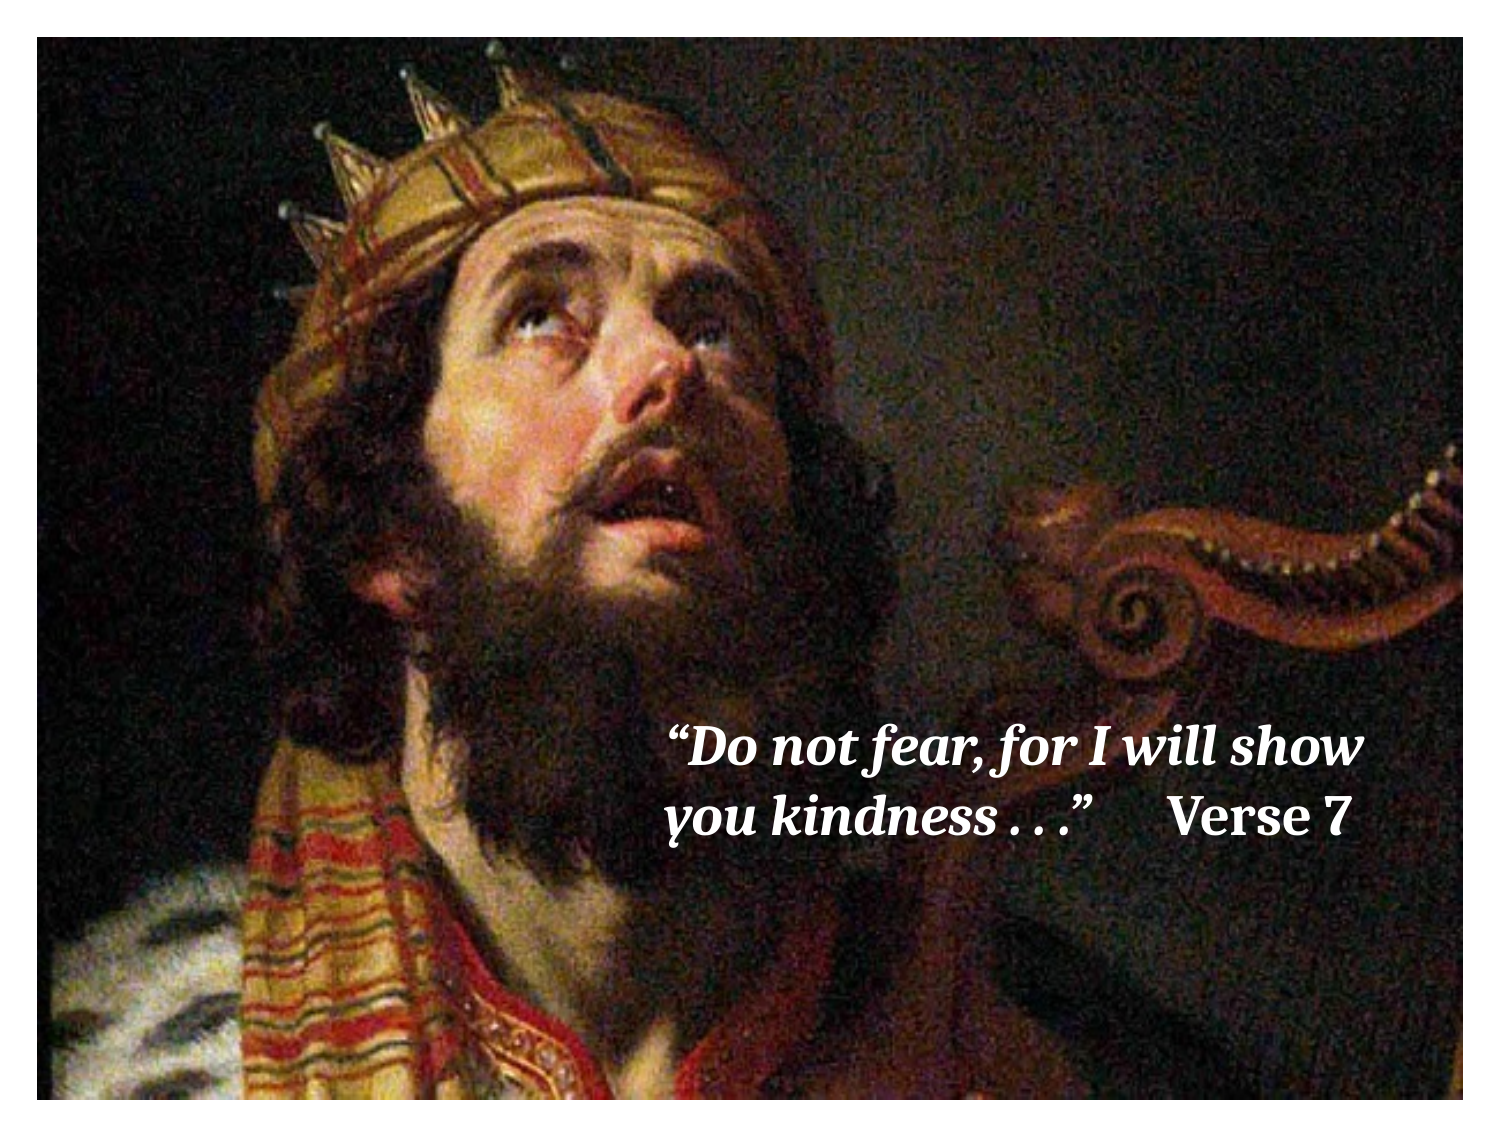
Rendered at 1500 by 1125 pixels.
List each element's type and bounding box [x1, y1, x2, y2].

picture [37, 37, 1463, 1101]
